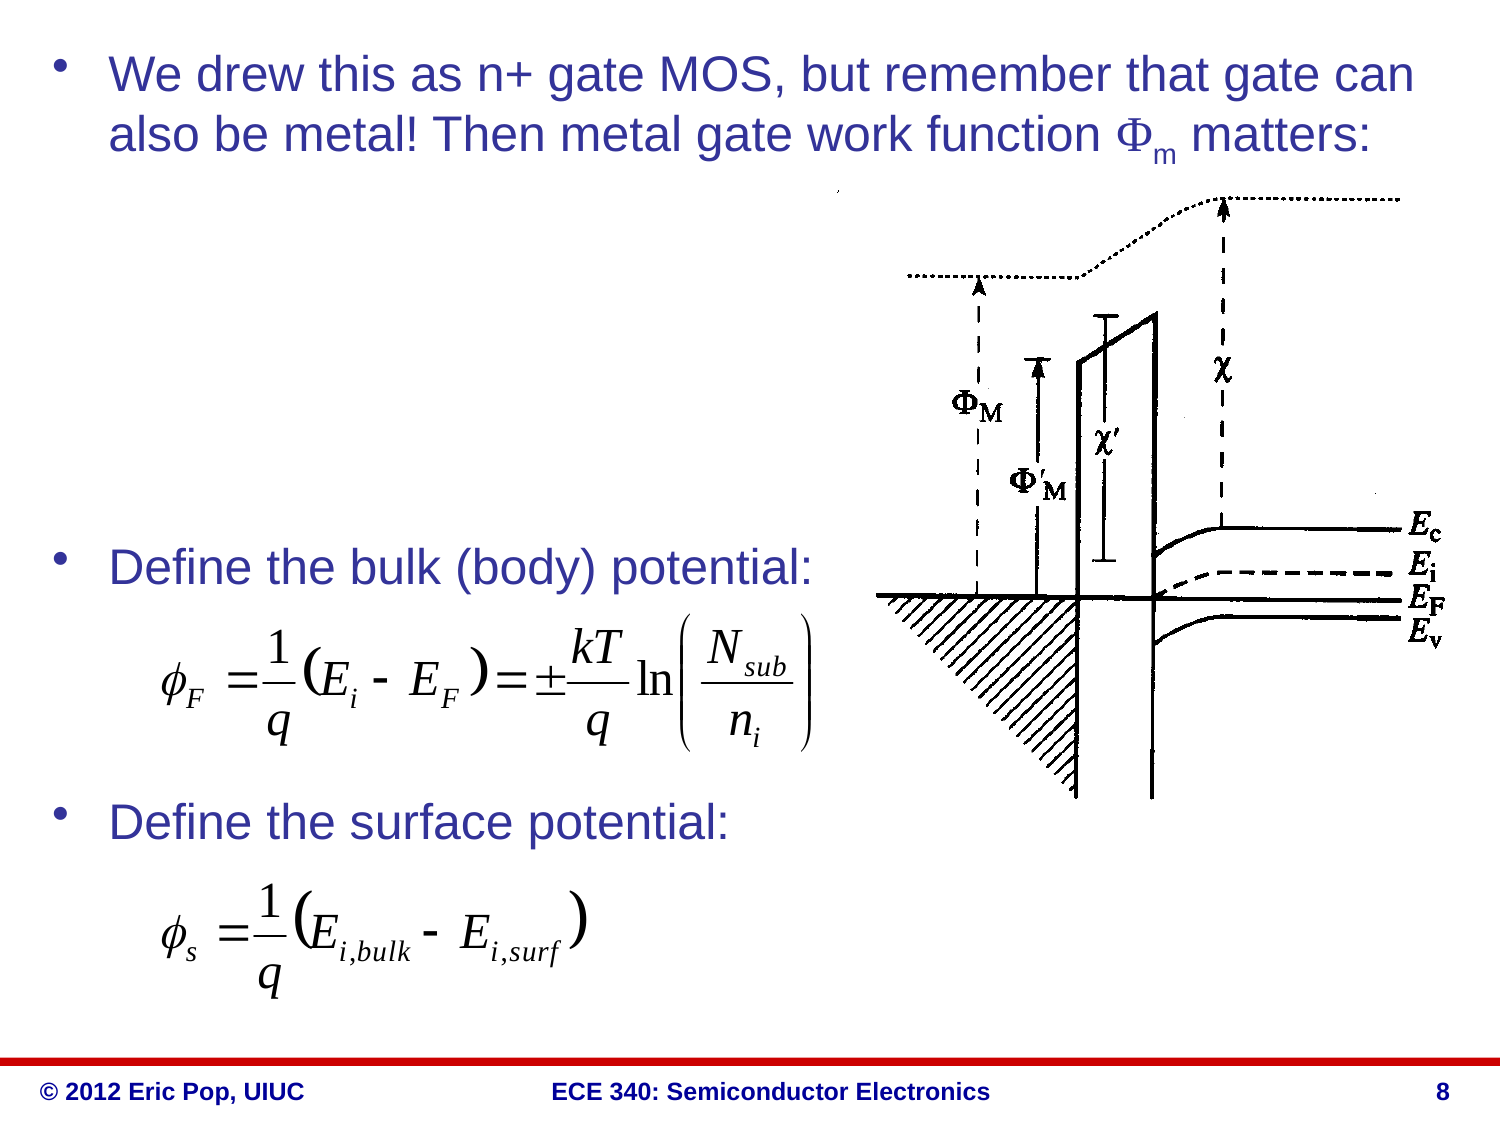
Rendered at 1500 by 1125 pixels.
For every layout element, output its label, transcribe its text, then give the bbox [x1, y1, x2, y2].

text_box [154, 603, 828, 764]
slide_number 8 [1362, 1075, 1451, 1106]
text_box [154, 868, 587, 1009]
list We drew this as n+ gate MOS, but remember that gate can also be metal! Then metal gate work function Φm matters: Define the bulk (body) potential: Define the surface potential: [36, 33, 1475, 970]
picture [829, 177, 1494, 813]
